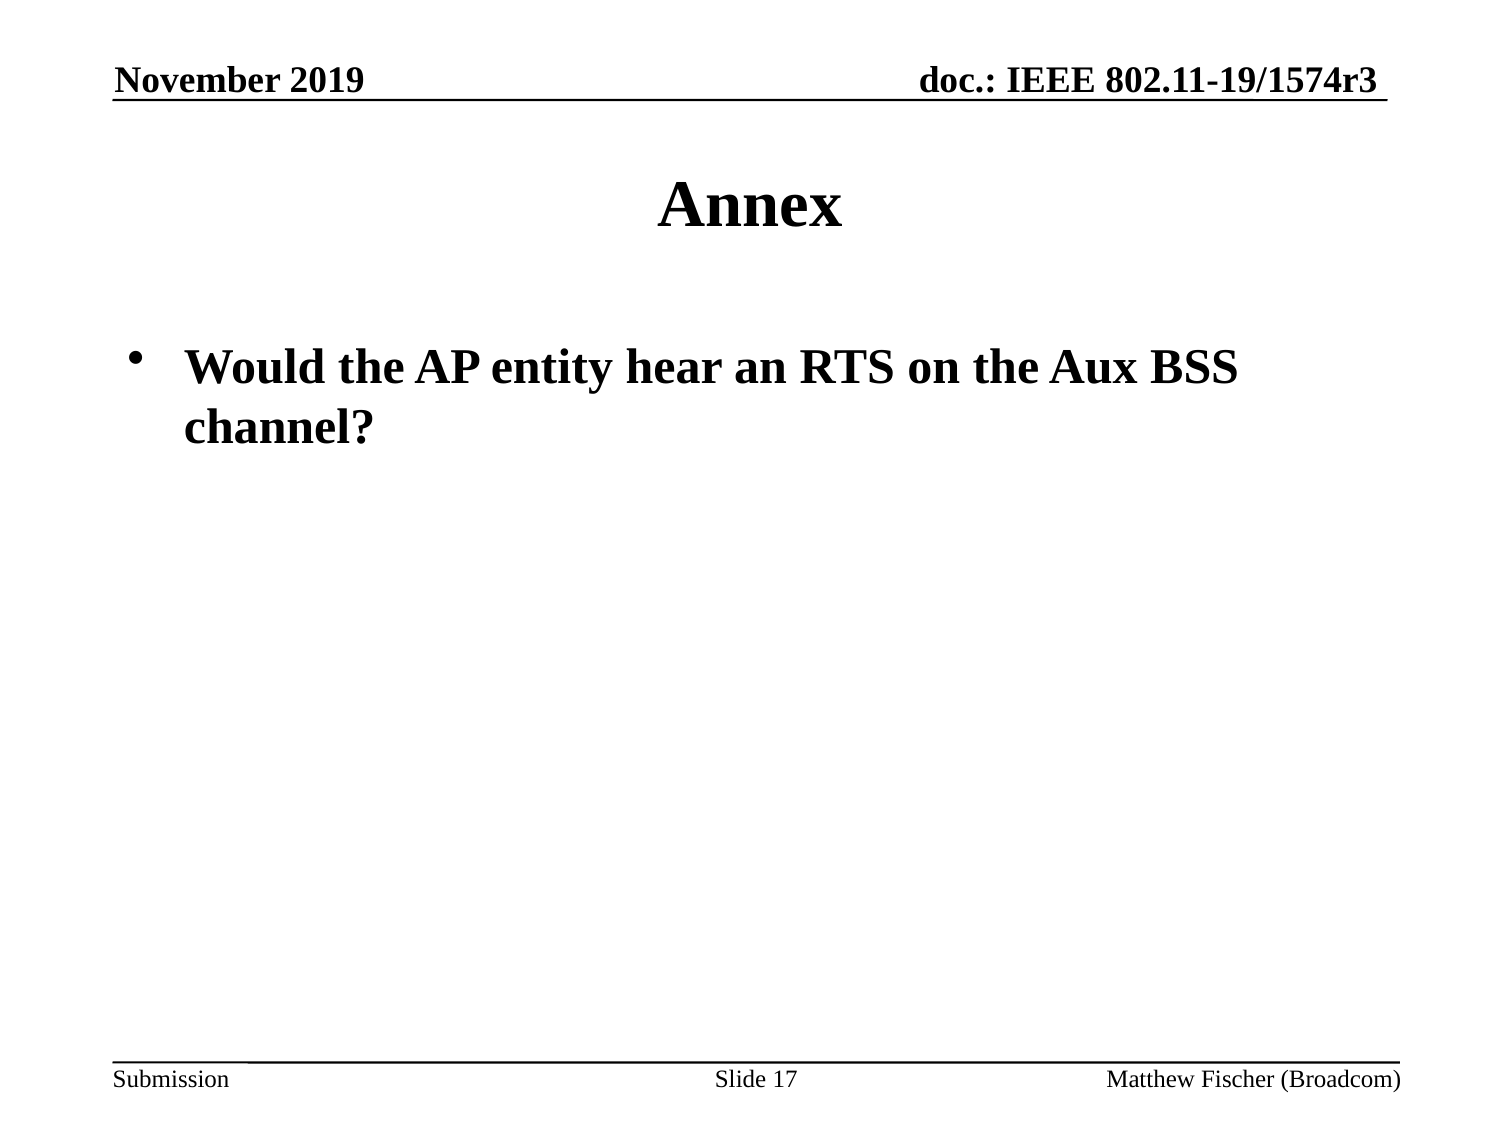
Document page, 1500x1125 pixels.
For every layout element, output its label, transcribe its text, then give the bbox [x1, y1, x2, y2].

slide_number Slide 17 [712, 1061, 800, 1093]
title Annex [112, 112, 1388, 288]
footer Matthew Fischer (Broadcom) [1102, 1061, 1402, 1093]
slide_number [114, 54, 374, 101]
list Would the AP entity hear an RTS on the Aux BSS channel? [112, 326, 1388, 1002]
